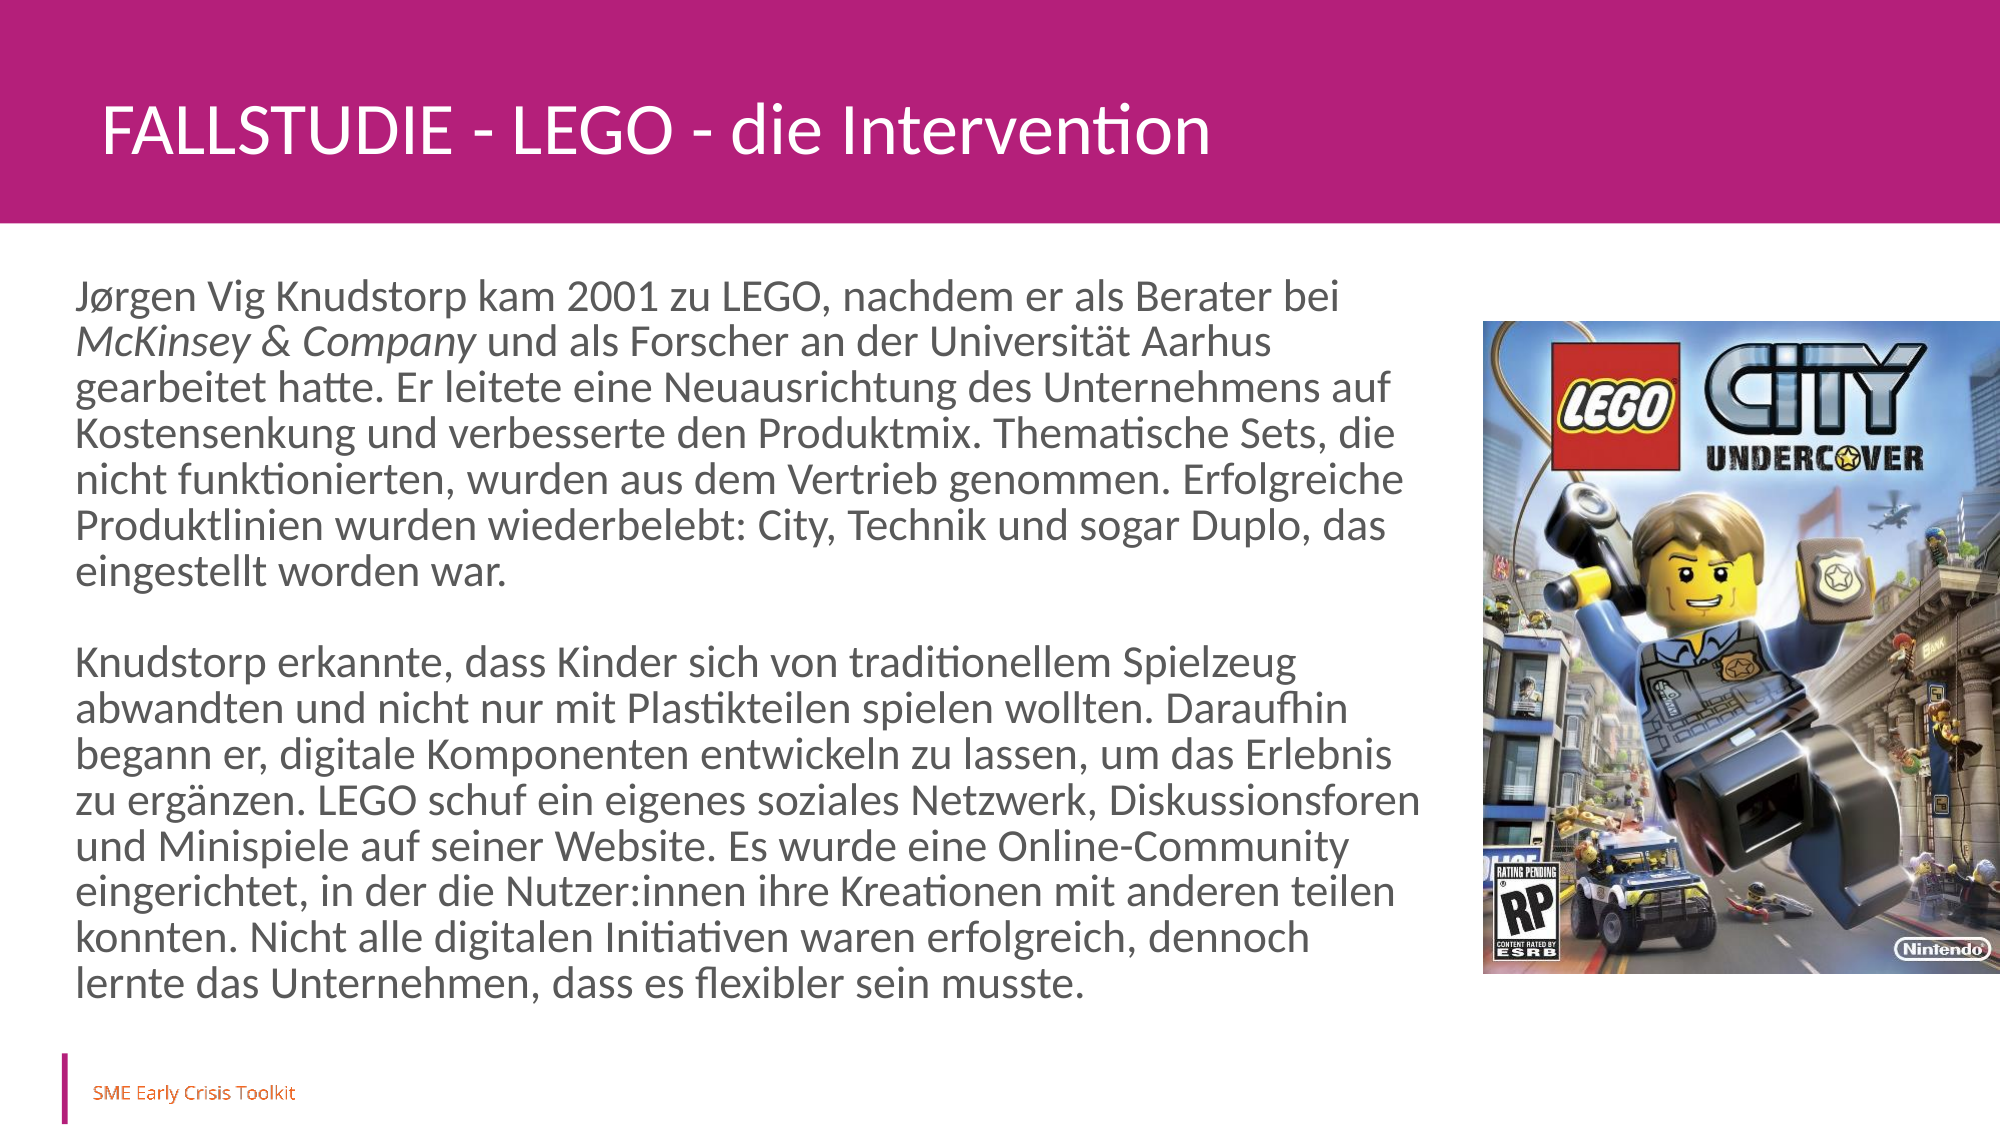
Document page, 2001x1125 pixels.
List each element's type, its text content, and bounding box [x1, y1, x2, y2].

picture [1483, 321, 2000, 974]
list Jørgen Vig Knudstorp kam 2001 zu LEGO, nachdem er als Berater bei McKinsey & Company und als Forscher an der Universität Aarhus gearbeitet hatte. Er leitete eine Neuausrichtung des Unternehmens auf Kostensenkung und verbesserte den Produktmix. Thematische Sets, die nicht funktionierten, wurden aus dem Vertrieb genommen. Erfolgreiche Produktlinien wurden wiederbelebt: City, Technik und sogar Duplo, das eingestellt worden war. Knudstorp erkannte, dass Kinder sich von traditionellem Spielzeug abwandten und nicht nur mit Plastikteilen spielen wollten. Daraufhin begann er, digitale Komponenten entwickeln zu lassen, um das Erlebnis zu ergänzen. LEGO schuf ein eigenes soziales Netzwerk, Diskussionsforen und Minispiele auf seiner Website. Es wurde eine Online-Community eingerichtet, in der die Nutzer:innen ihre Kreationen mit anderen teilen konnten. Nicht alle digitalen Initiativen waren erfolgreich, dennoch lernte das Unternehmen, dass es flexibler sein musste. [60, 266, 1446, 1028]
picture [83, 1080, 295, 1104]
list FALLSTUDIE - LEGO - die Intervention [86, 83, 1904, 179]
